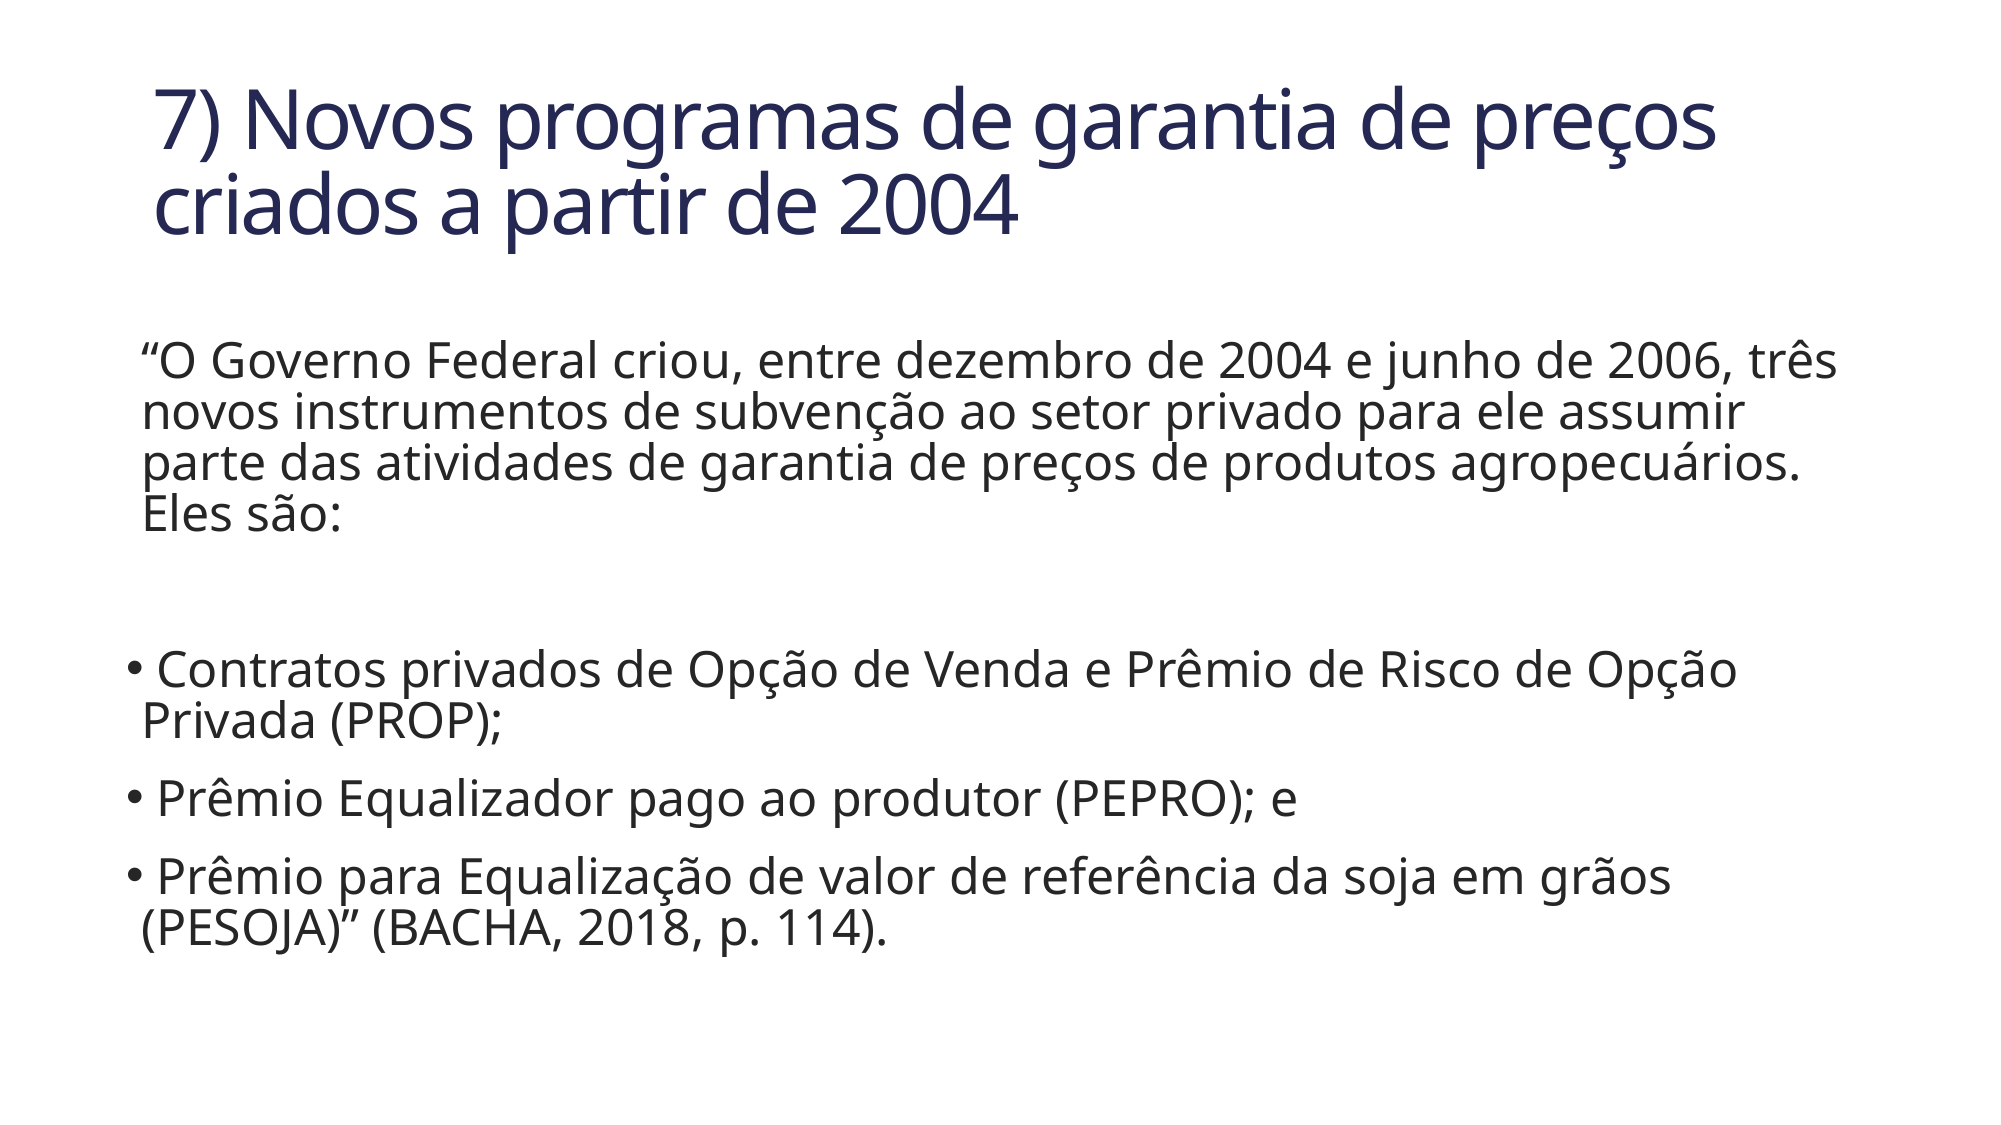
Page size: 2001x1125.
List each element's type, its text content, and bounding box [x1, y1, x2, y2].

list “O Governo Federal criou, entre dezembro de 2004 e junho de 2006, três novos instrumentos de subvenção ao setor privado para ele assumir parte das atividades de garantia de preços de produtos agropecuários. Eles são: Contratos privados de Opção de Venda e Prêmio de Risco de Opção Privada (PROP); Prêmio Equalizador pago ao produtor (PEPRO); e Prêmio para Equalização de valor de referência da soja em grãos (PESOJA)” (BACHA, 2018, p. 114). [111, 329, 1876, 975]
text_box [162, 324, 1888, 1039]
title 7) Novos programas de garantia de preços criados a partir de 2004 [137, 59, 1863, 275]
